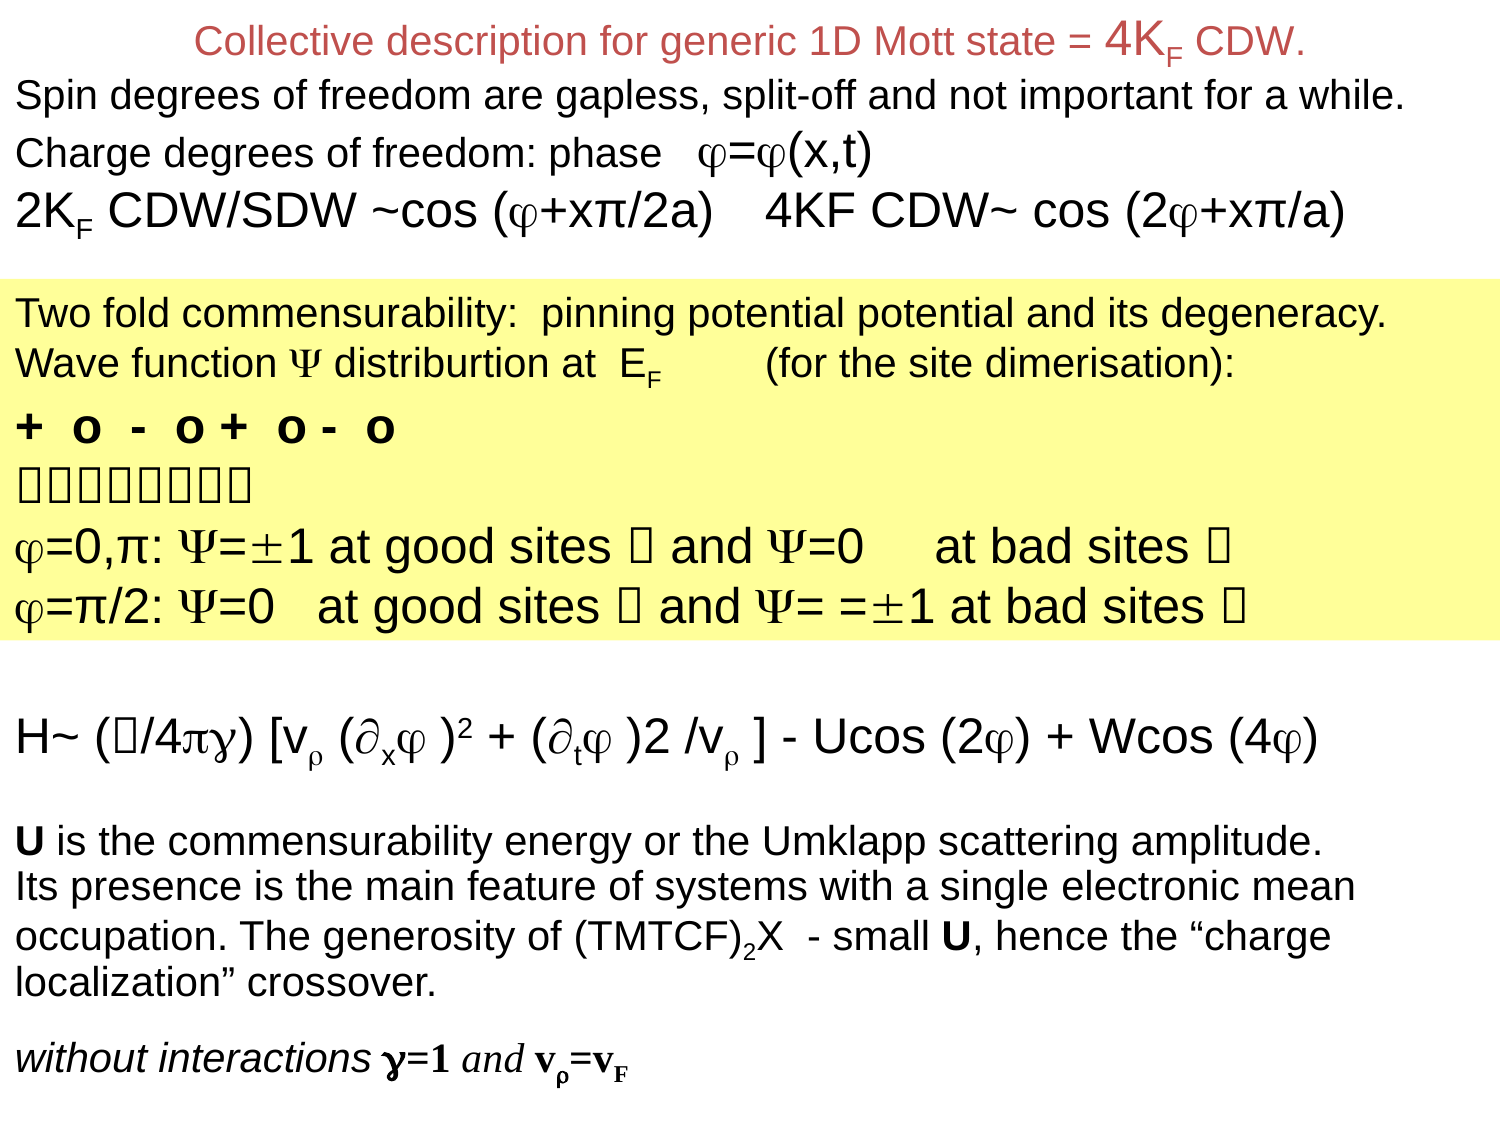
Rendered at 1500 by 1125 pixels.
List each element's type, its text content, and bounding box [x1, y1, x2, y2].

text_box Two fold commensurability: pinning potential potential and its degeneracy. Wave function  distriburtion at EF (for the site dimerisation): + o - o + o - o  =0,π: =1 at good sites  and =0 at bad sites  =π/2: =0 at good sites  and = =1 at bad sites  [0, 278, 1500, 641]
text_box Collective description for generic 1D Mott state = 4KF CDW. Spin degrees of freedom are gapless, split-off and not important for a while. Charge degrees of freedom: phase =(x,t) 2KF CDW/SDW ~cos (+xπ/2a) 4KF CDW~ cos (2+xπ/a) [0, 0, 1500, 254]
text_box H~ (/4) [v (x )2 + (t )2 /v ] - Ucos (2) + Wcos (4) U is the commensurability energy or the Umklapp scattering amplitude. Its presence is the main feature of systems with a single electronic mean occupation. The generosity of (TMTCF)2X - small U, hence the “charge localization” crossover. without interactions =1 and v=vF [0, 696, 1500, 1095]
